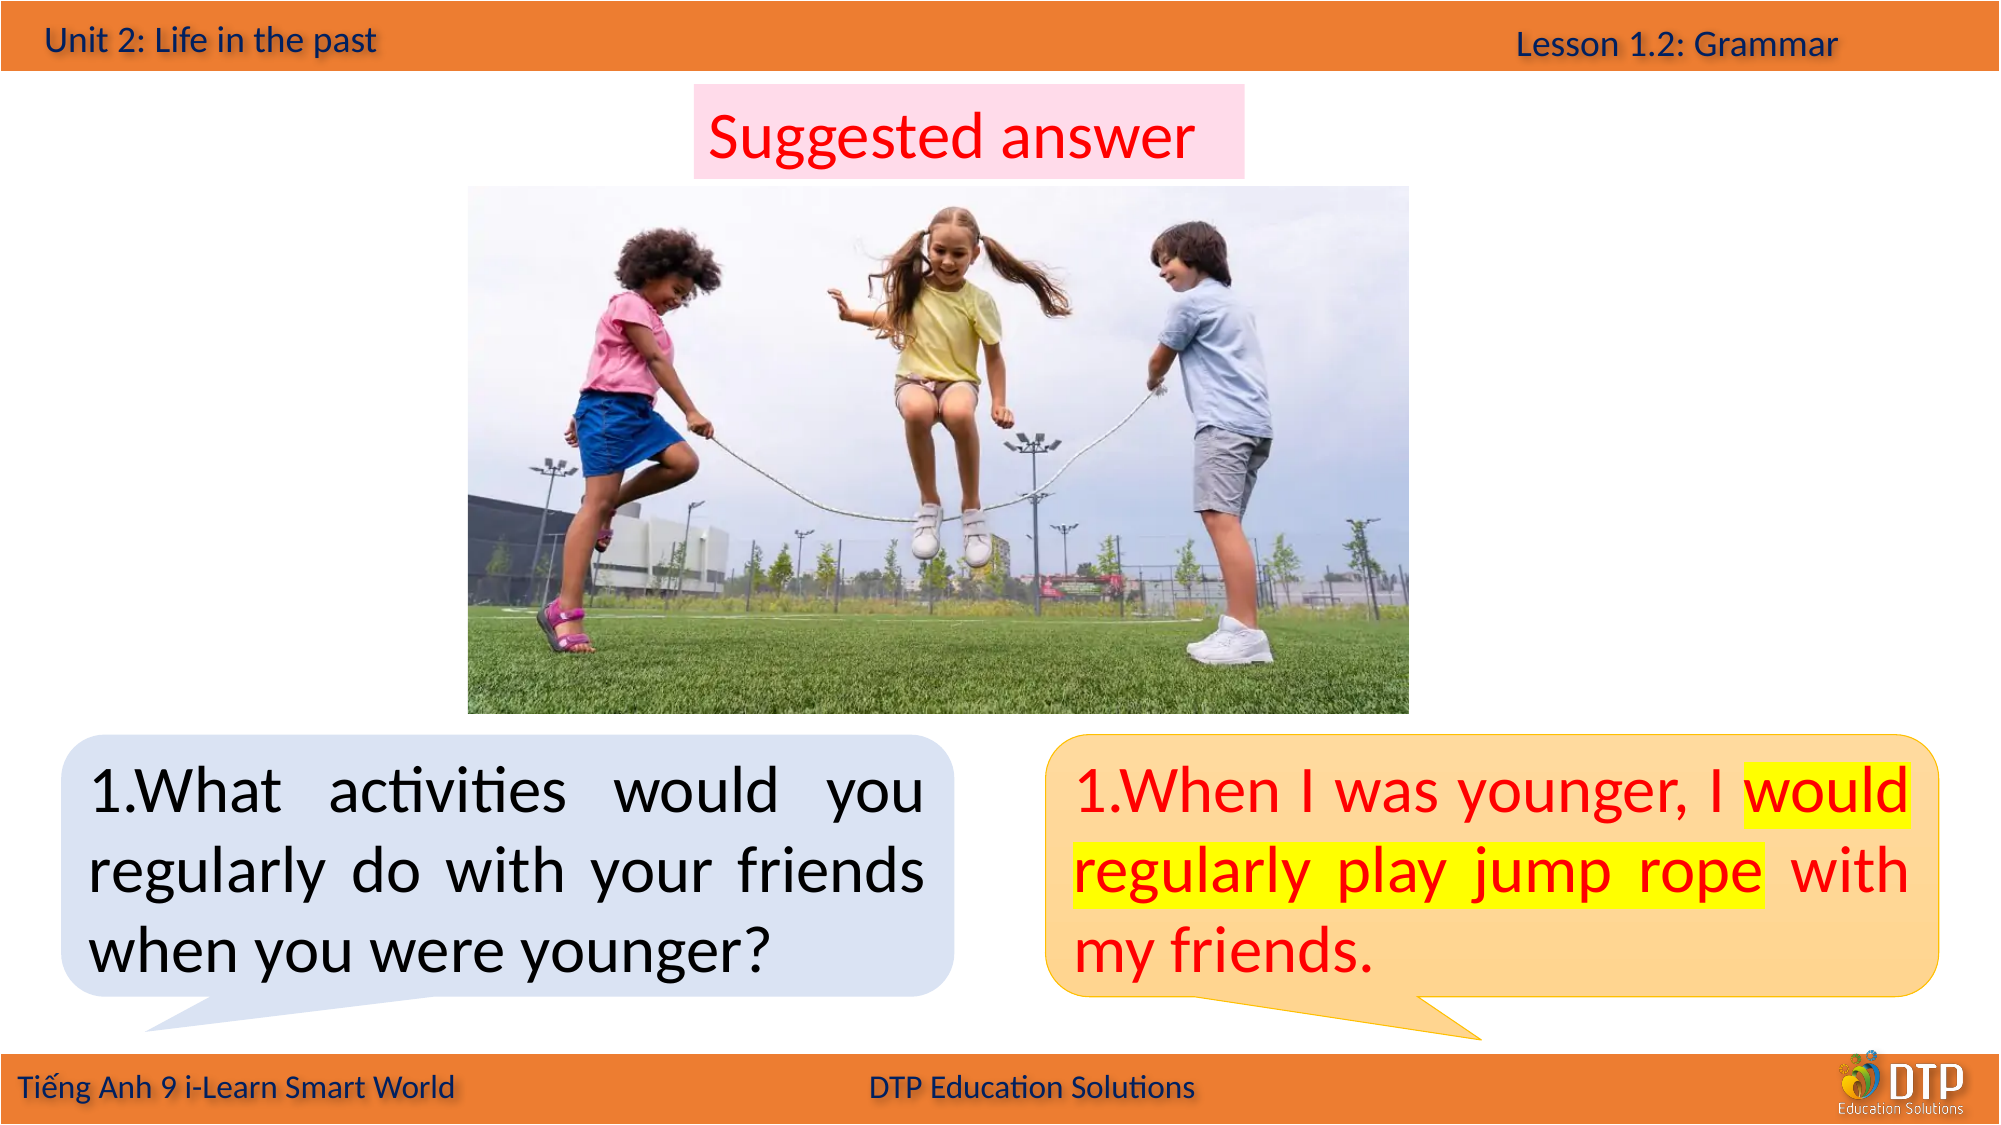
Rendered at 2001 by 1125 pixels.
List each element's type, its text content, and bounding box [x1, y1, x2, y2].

picture [467, 186, 1409, 714]
text_box 1.What activities would you regularly do with your friends when you were younger? [60, 734, 955, 1033]
picture [1839, 1050, 1963, 1114]
text_box 1.When I was younger, I would regularly play jump rope with my friends. [1044, 734, 1940, 1041]
text_box Suggested answer [693, 84, 1245, 179]
